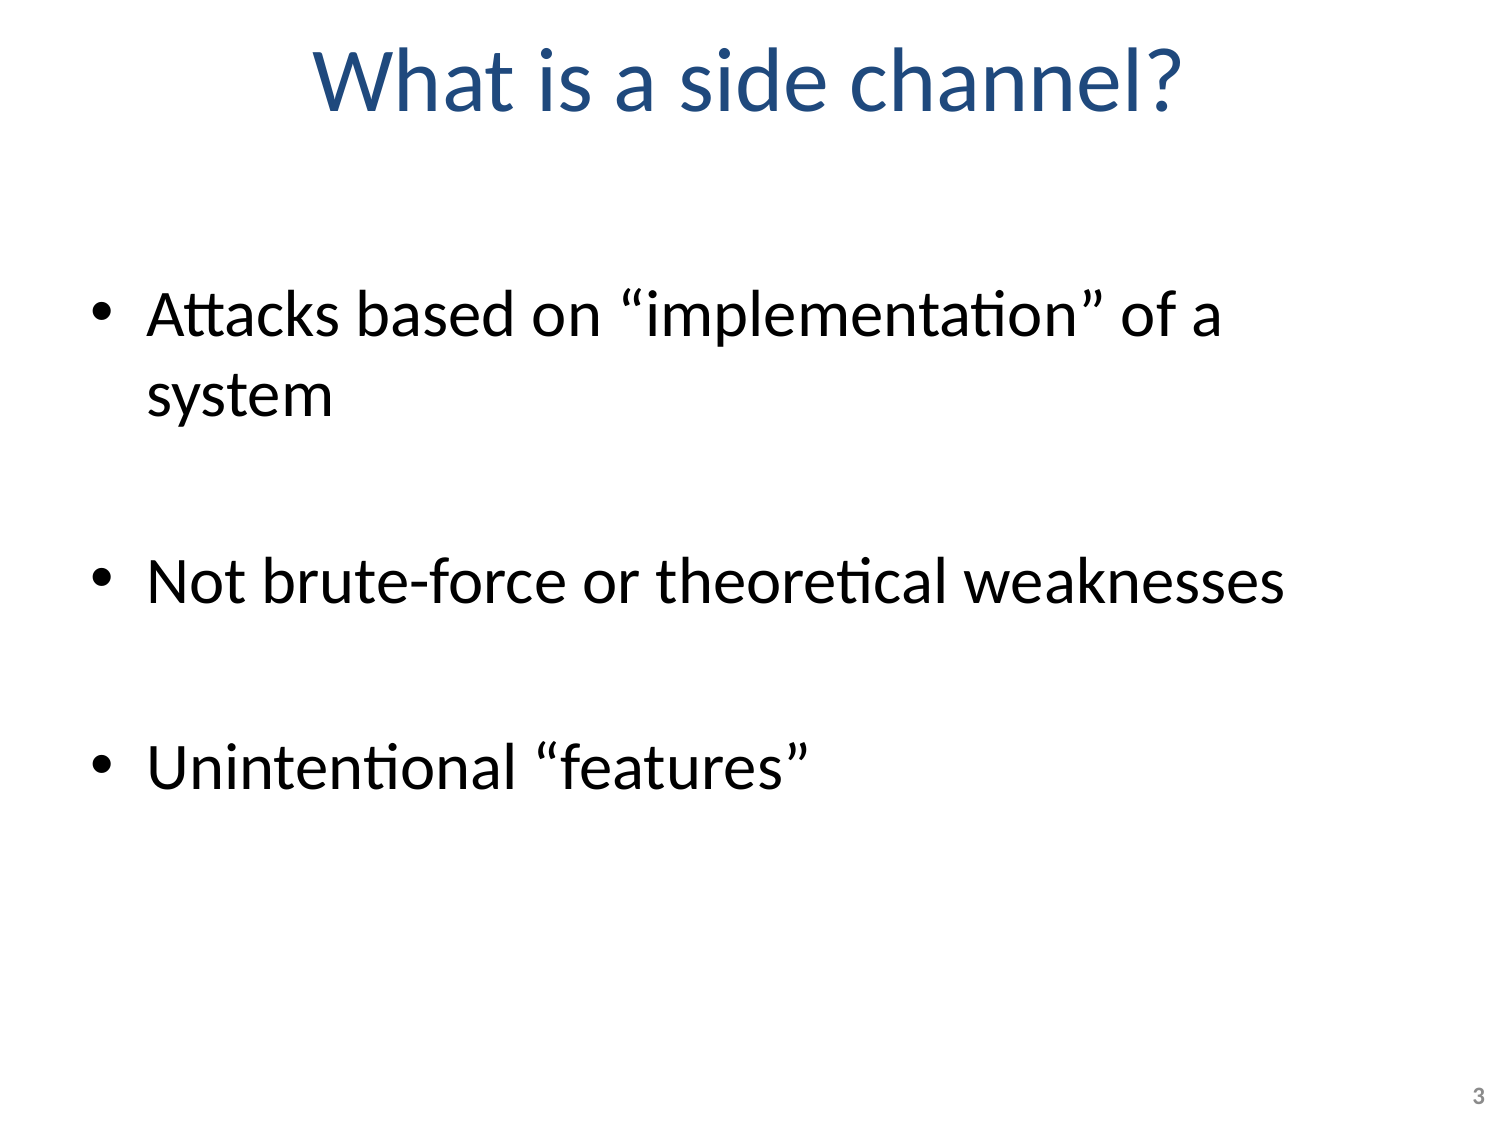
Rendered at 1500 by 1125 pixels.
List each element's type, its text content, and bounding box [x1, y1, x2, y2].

title What is a side channel? [75, 0, 1425, 150]
list Attacks based on “implementation” of a system Not brute-force or theoretical weaknesses Unintentional “features” [75, 262, 1425, 1005]
slide_number 3 [1397, 1065, 1500, 1125]
